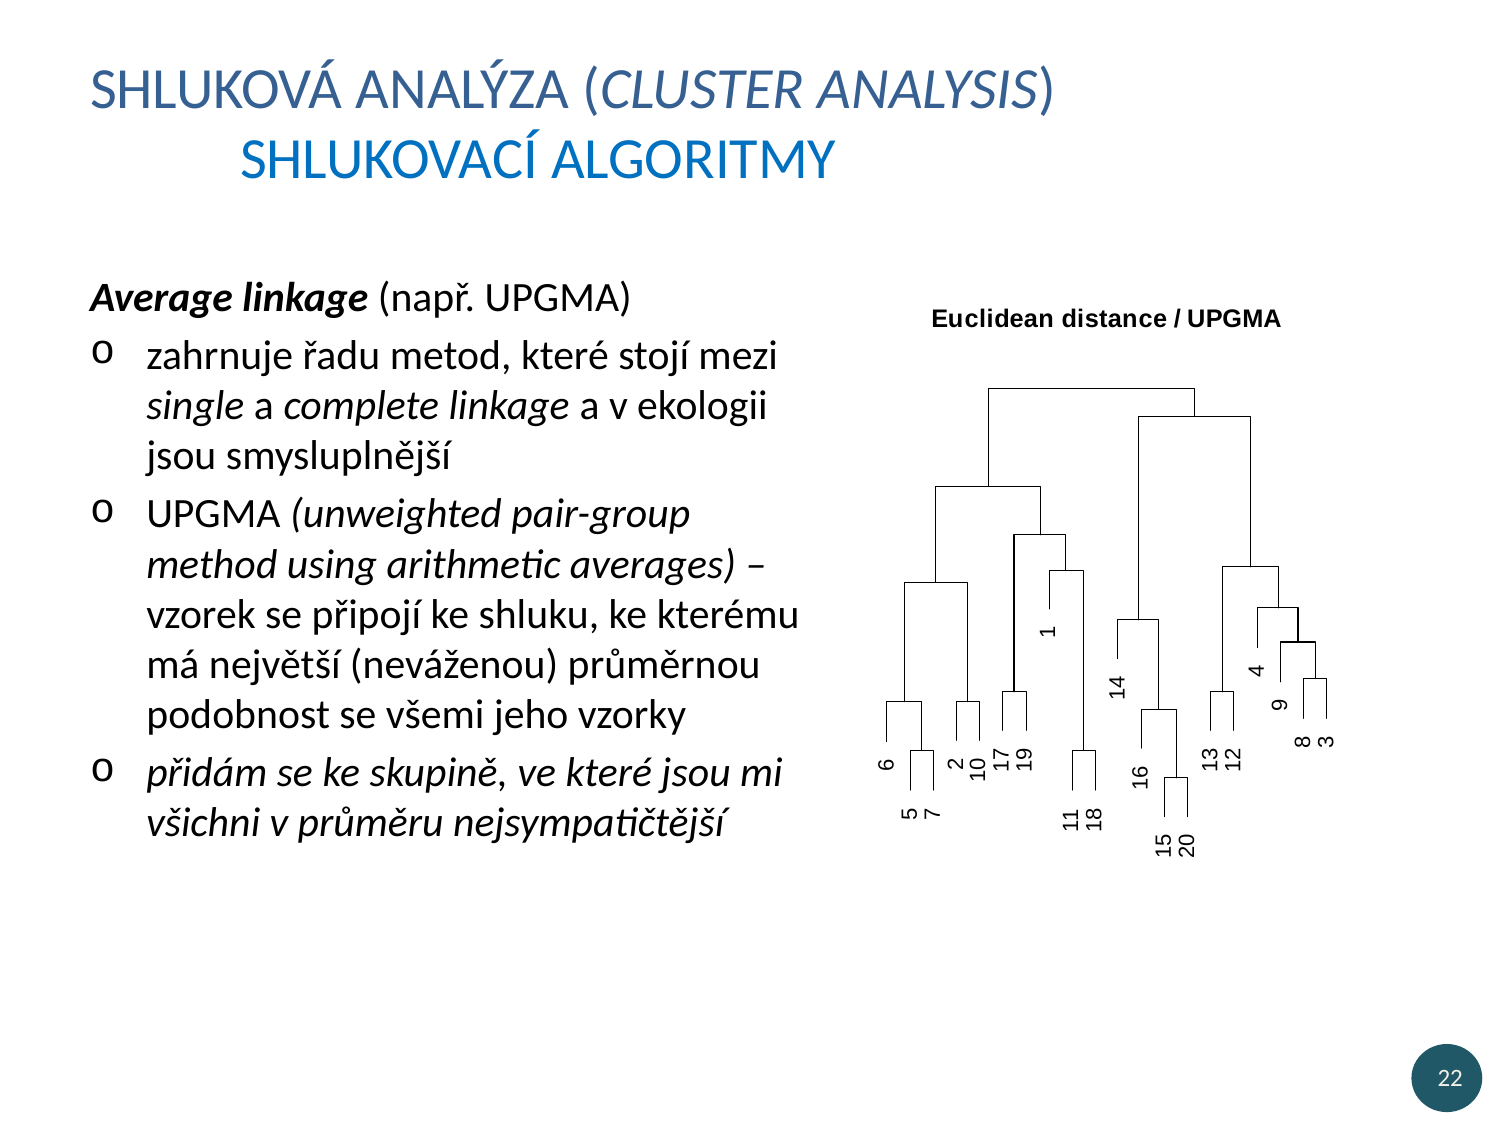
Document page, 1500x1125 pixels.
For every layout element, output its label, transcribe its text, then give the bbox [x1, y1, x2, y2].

picture [829, 261, 1400, 1009]
slide_number 22 [1411, 1046, 1478, 1107]
list Average linkage (např. UPGMA) zahrnuje řadu metod, které stojí mezi single a complete linkage a v ekologii jsou smysluplnější UPGMA (unweighted pair-group method using arithmetic averages) – vzorek se připojí ke shluku, ke kterému má největší (neváženou) průměrnou podobnost se všemi jeho vzorky přidám se ke skupině, ve které jsou mi všichni v průměru nejsympatičtější [75, 261, 821, 1035]
title Shluková analýza (cluster analysis) shlukovací algoritmy [75, 80, 1425, 161]
